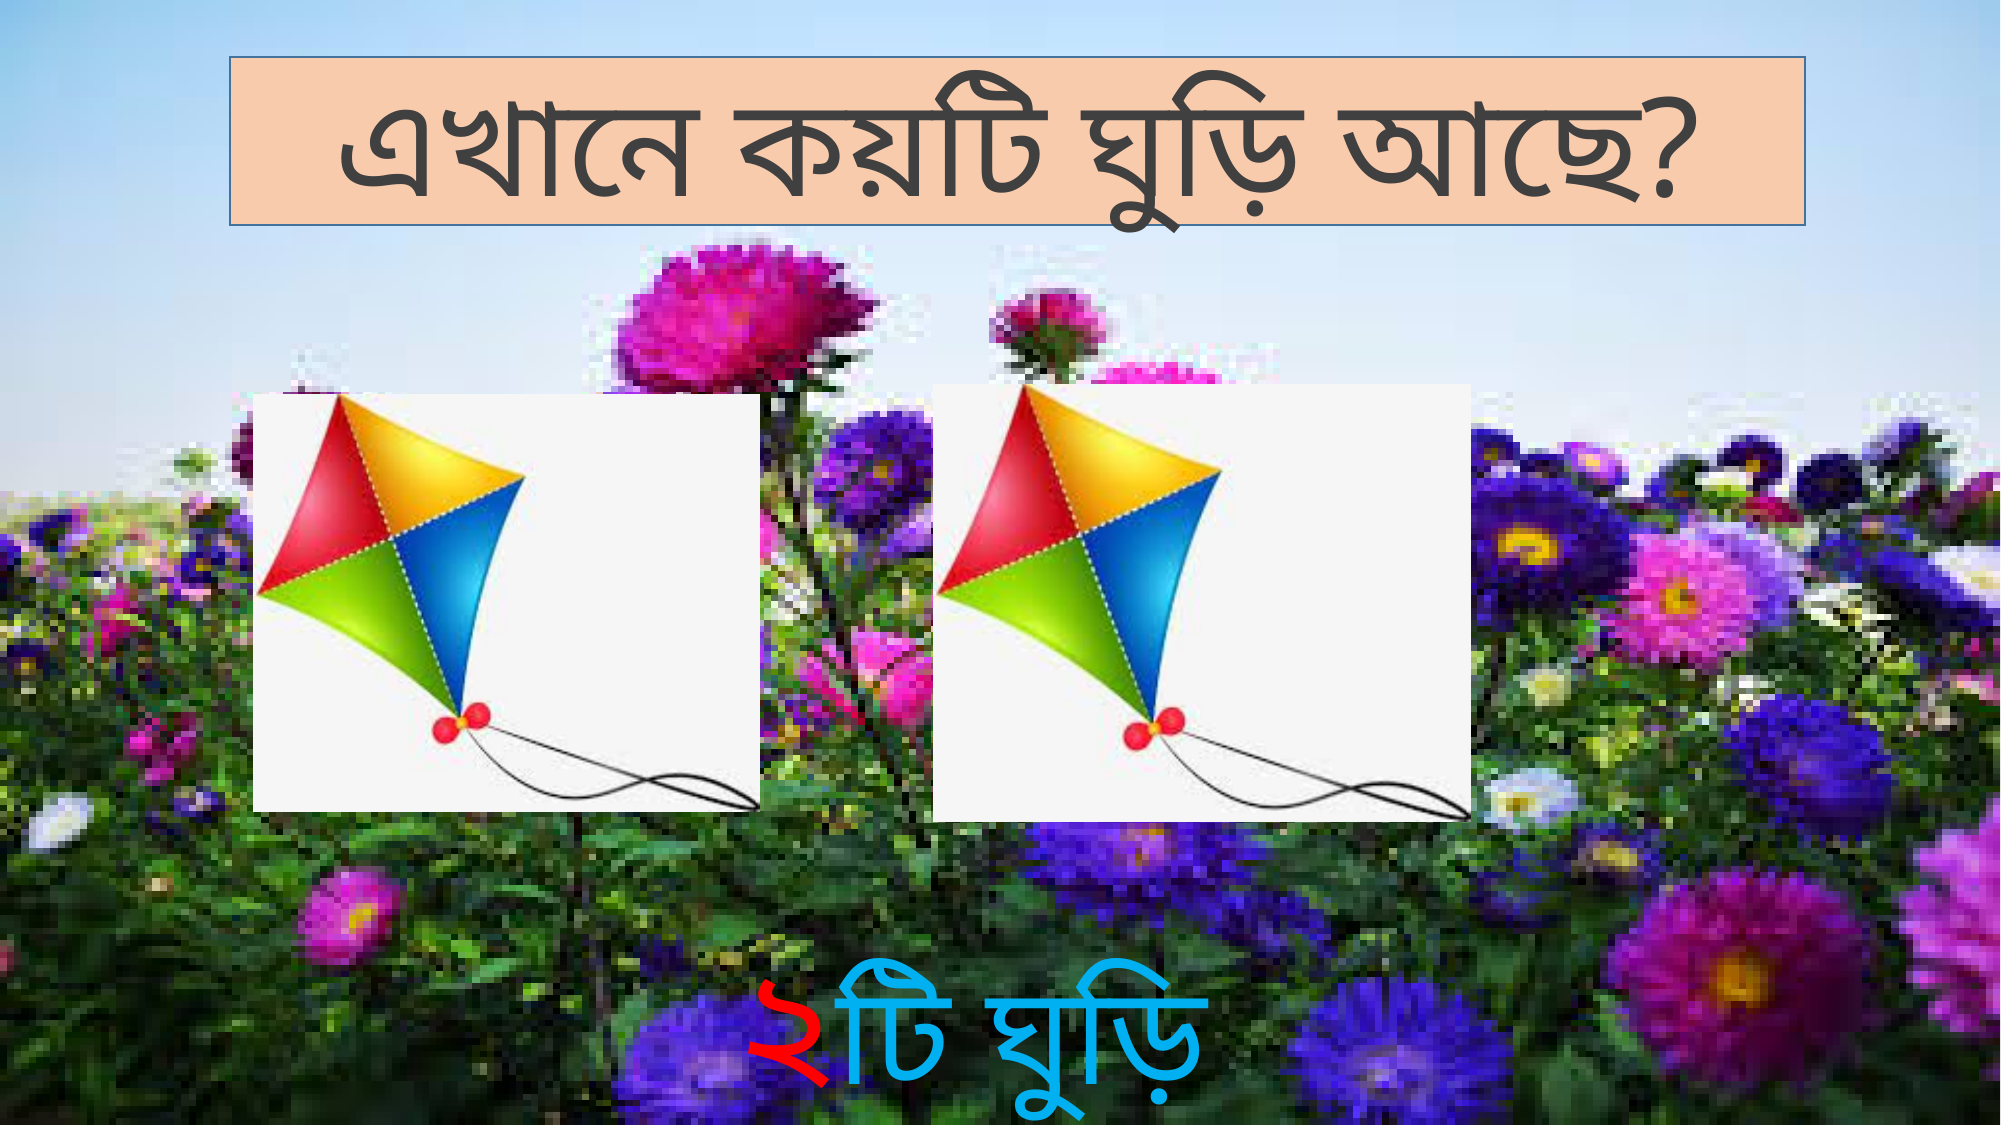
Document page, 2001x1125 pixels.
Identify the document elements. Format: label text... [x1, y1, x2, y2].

text_box এখানে কয়টি ঘুড়ি আছে? [229, 56, 1806, 226]
picture [0, 0, 2001, 1125]
text_box ২টি ঘুড়ি [410, 910, 1536, 1125]
